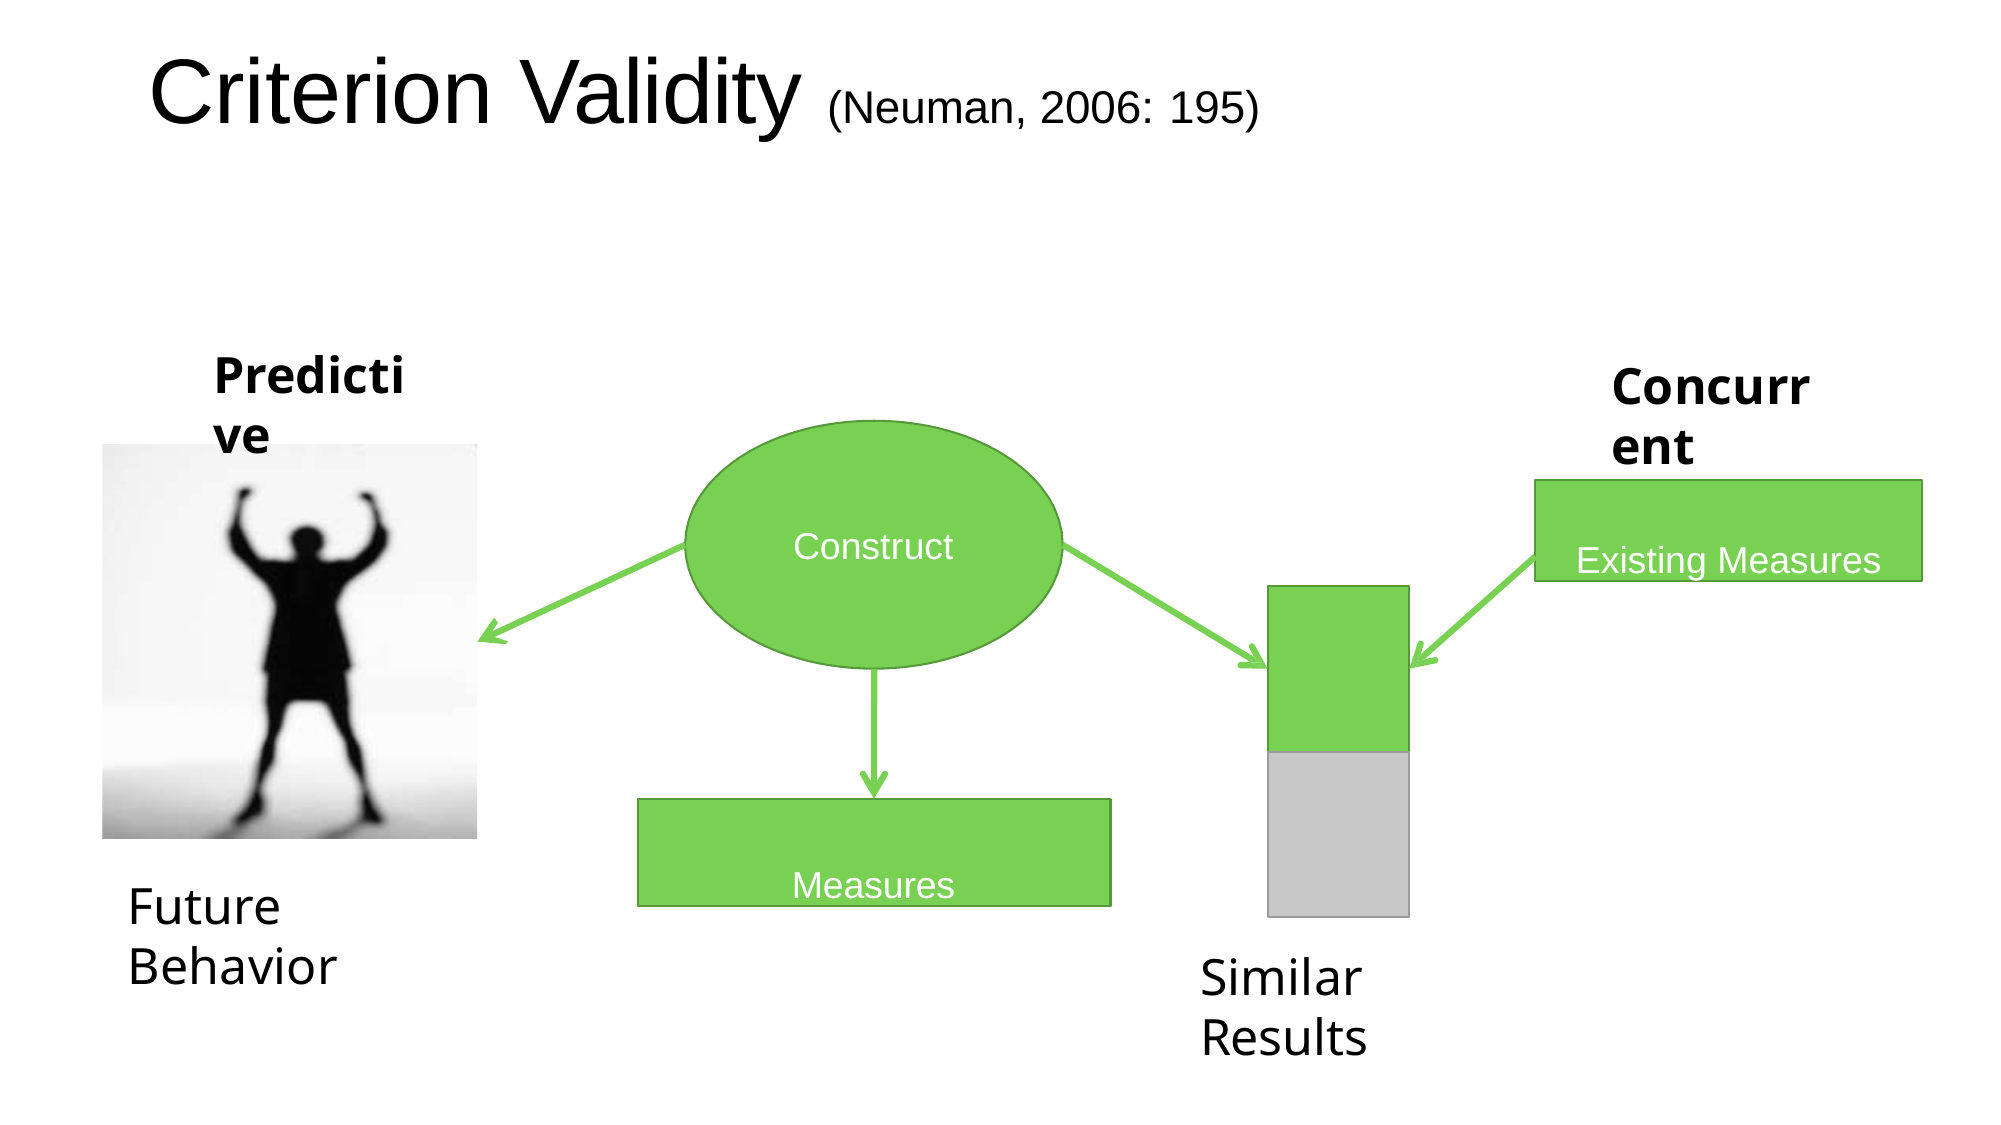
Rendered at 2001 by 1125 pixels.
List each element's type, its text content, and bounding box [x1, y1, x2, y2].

text_box Concurrent [1608, 352, 1841, 475]
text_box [102, 419, 1065, 839]
text_box Future Behavior [125, 872, 441, 995]
text_box [1416, 554, 1538, 668]
text_box Existing Measures [1535, 479, 1922, 581]
text_box Similar Results [1197, 943, 1481, 1066]
title Criterion Validity (Neuman, 2006: 195) [146, 29, 1271, 220]
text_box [477, 541, 1411, 919]
text_box Predictive [211, 340, 419, 418]
